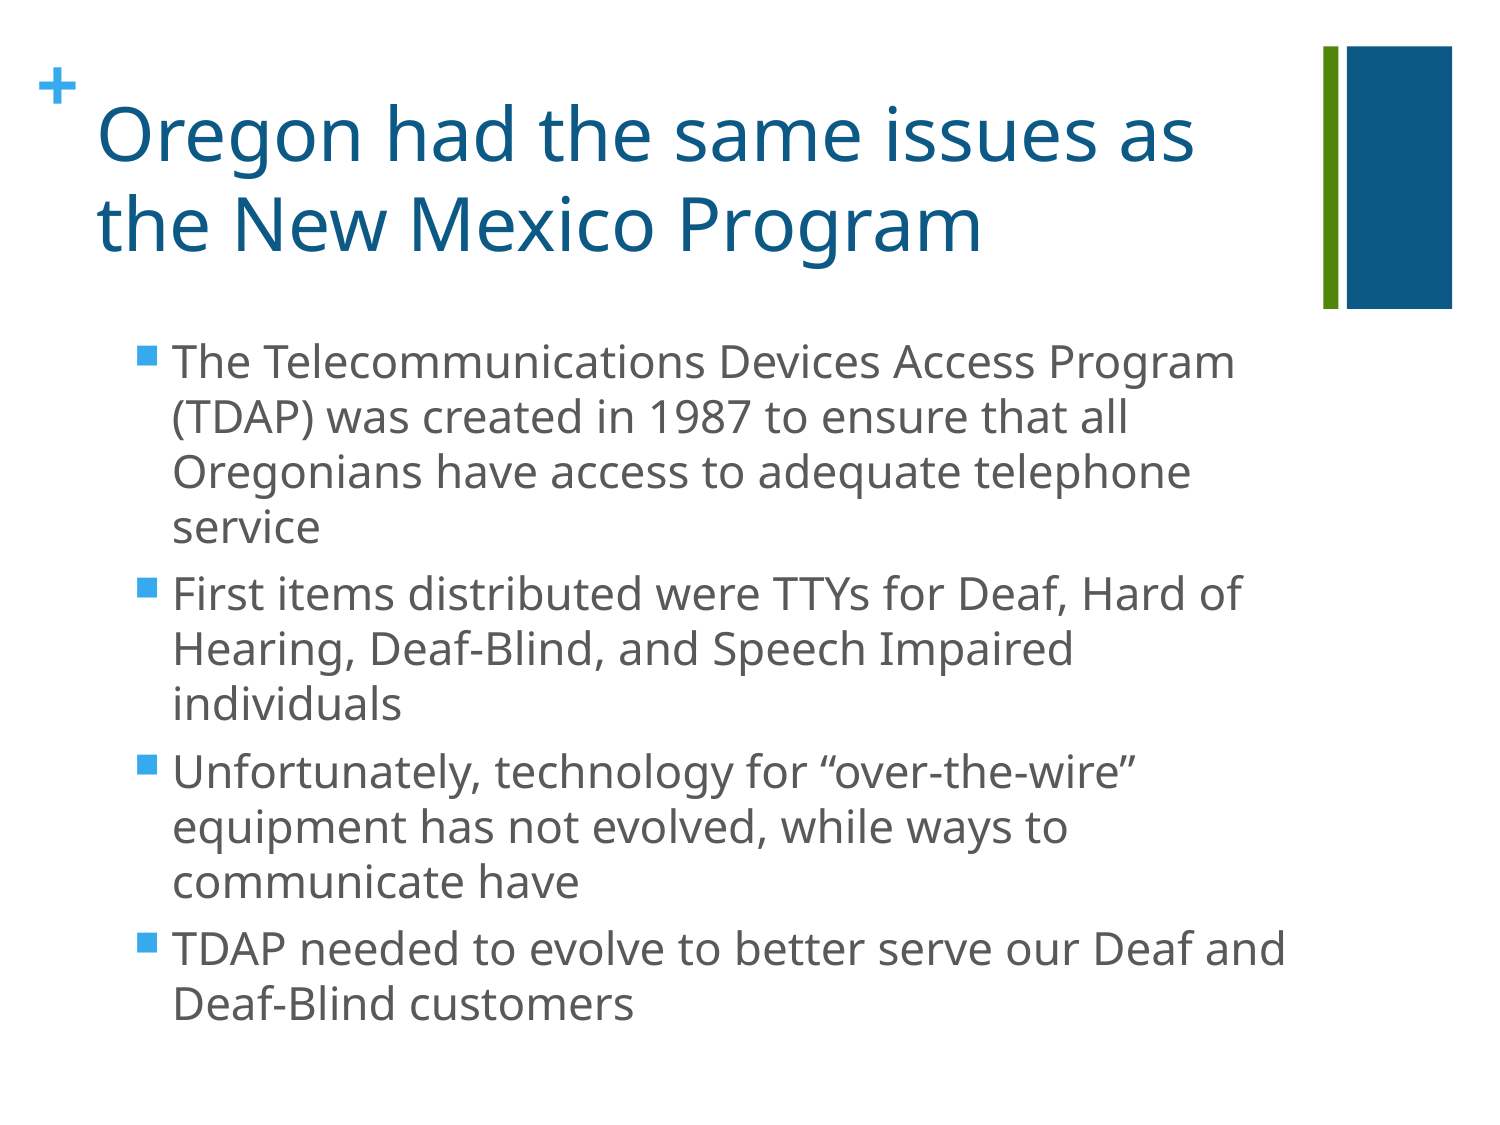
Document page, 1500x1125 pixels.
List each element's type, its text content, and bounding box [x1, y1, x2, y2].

title Oregon had the same issues as the New Mexico Program [81, 79, 1322, 263]
list The Telecommunications Devices Access Program (TDAP) was created in 1987 to ensure that all Oregonians have access to adequate telephone service First items distributed were TTYs for Deaf, Hard of Hearing, Deaf-Blind, and Speech Impaired individuals Unfortunately, technology for “over-the-wire” equipment has not evolved, while ways to communicate have TDAP needed to evolve to better serve our Deaf and Deaf-Blind customers [81, 324, 1322, 1005]
